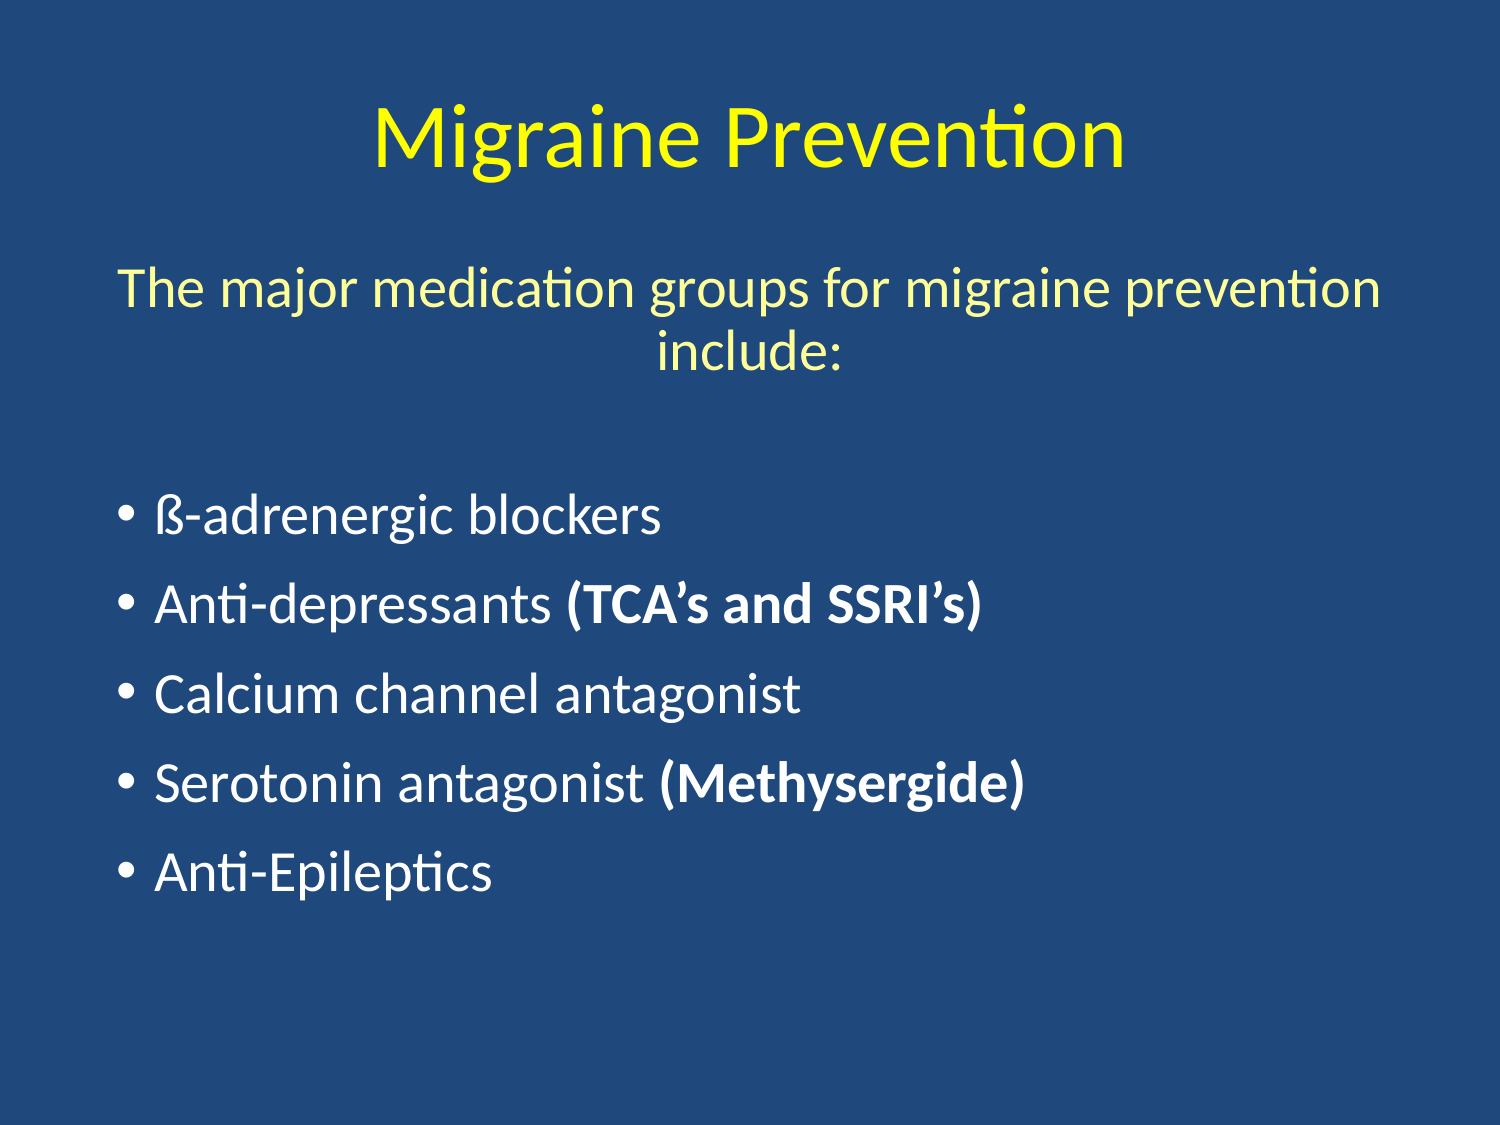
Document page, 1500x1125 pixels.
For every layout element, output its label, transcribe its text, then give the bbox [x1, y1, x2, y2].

title Migraine Prevention [112, 37, 1388, 225]
list The major medication groups for migraine prevention include: ß-adrenergic blockers Anti-depressants (TCA’s and SSRI’s) Calcium channel antagonist Serotonin antagonist (Methysergide) Anti-Epileptics [35, 249, 1465, 1082]
